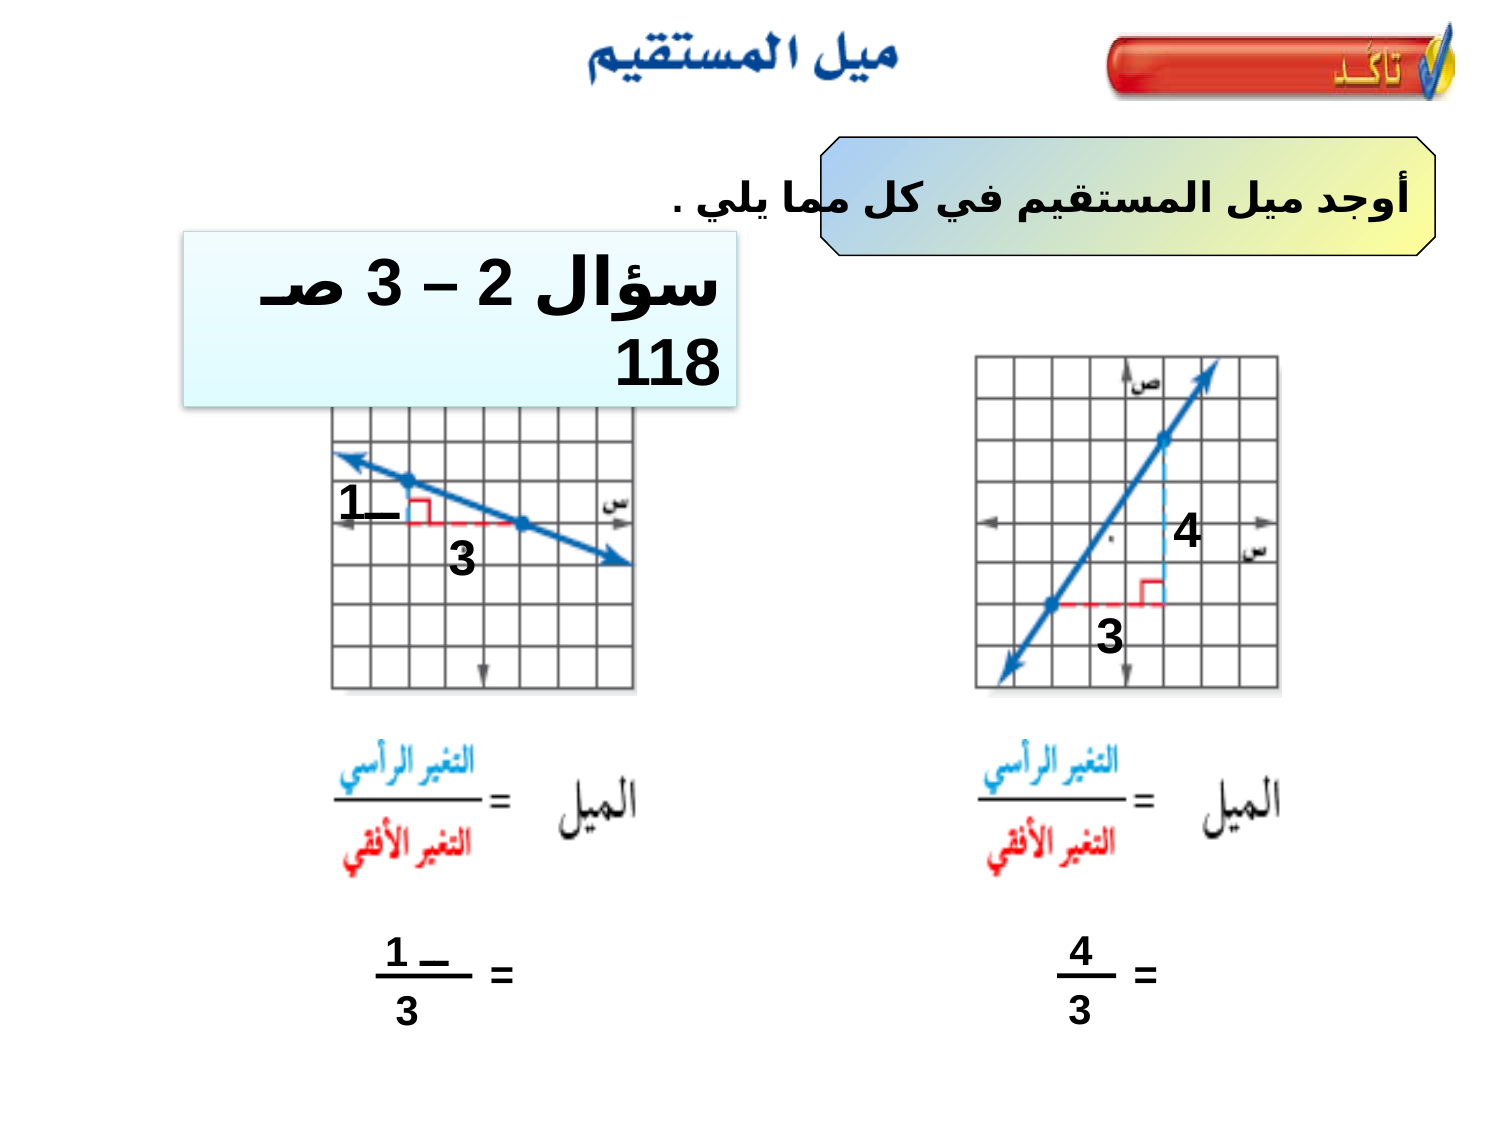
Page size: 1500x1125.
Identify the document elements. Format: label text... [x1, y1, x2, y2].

text_box سؤال 2 – 3 صـ 118 [183, 231, 737, 407]
text_box أوجد ميل المستقيم في كل مما يلي . [820, 137, 1436, 256]
picture [323, 349, 638, 696]
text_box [365, 916, 530, 1042]
picture [330, 739, 645, 888]
picture [968, 348, 1282, 698]
picture [1104, 18, 1460, 101]
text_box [1051, 916, 1174, 1042]
picture [974, 738, 1289, 888]
picture [584, 24, 901, 88]
